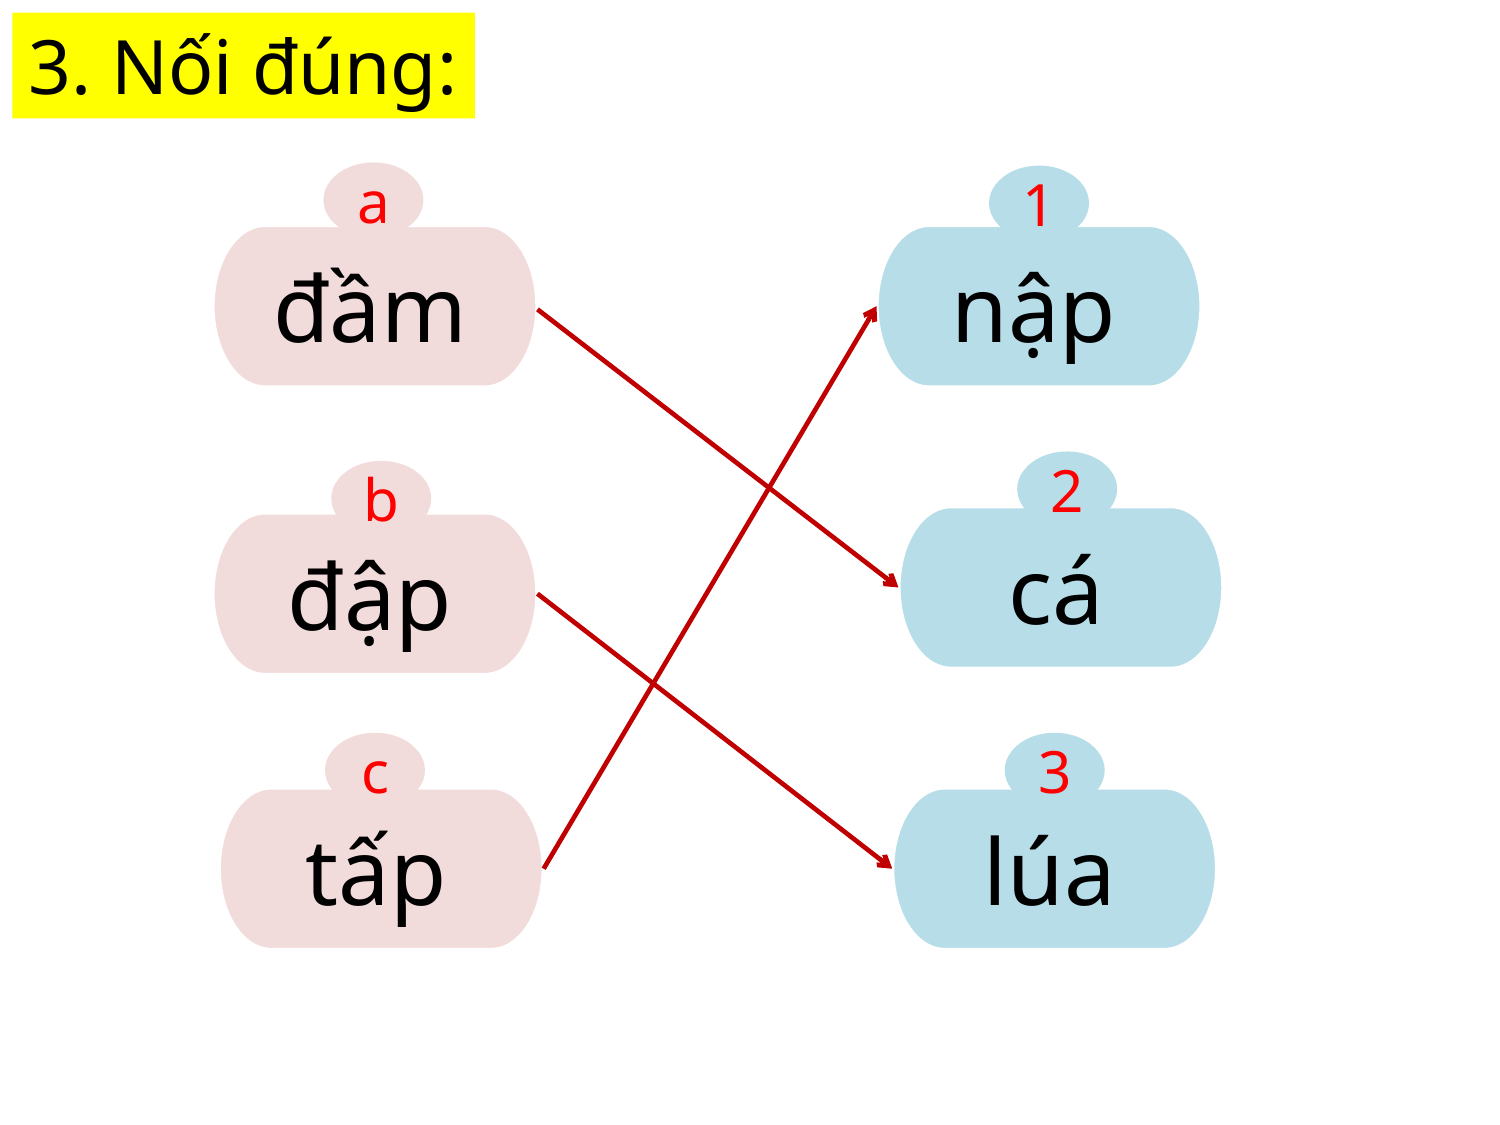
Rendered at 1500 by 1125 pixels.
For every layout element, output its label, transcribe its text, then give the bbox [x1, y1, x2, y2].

text_box đập [210, 510, 534, 678]
text_box c [322, 730, 428, 810]
text_box nập [874, 222, 1204, 390]
text_box 3. Nối đúng: [14, 12, 500, 118]
text_box 1 [986, 163, 1092, 243]
text_box đầm [210, 222, 540, 390]
text_box 2 [1015, 449, 1120, 529]
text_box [543, 597, 877, 869]
text_box a [321, 160, 426, 240]
text_box lúa [890, 785, 1220, 953]
text_box tấp [216, 785, 546, 953]
text_box cá [896, 504, 1226, 671]
text_box b [329, 458, 434, 538]
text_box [880, 596, 893, 869]
text_box 3 [1002, 730, 1107, 810]
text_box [537, 309, 899, 588]
